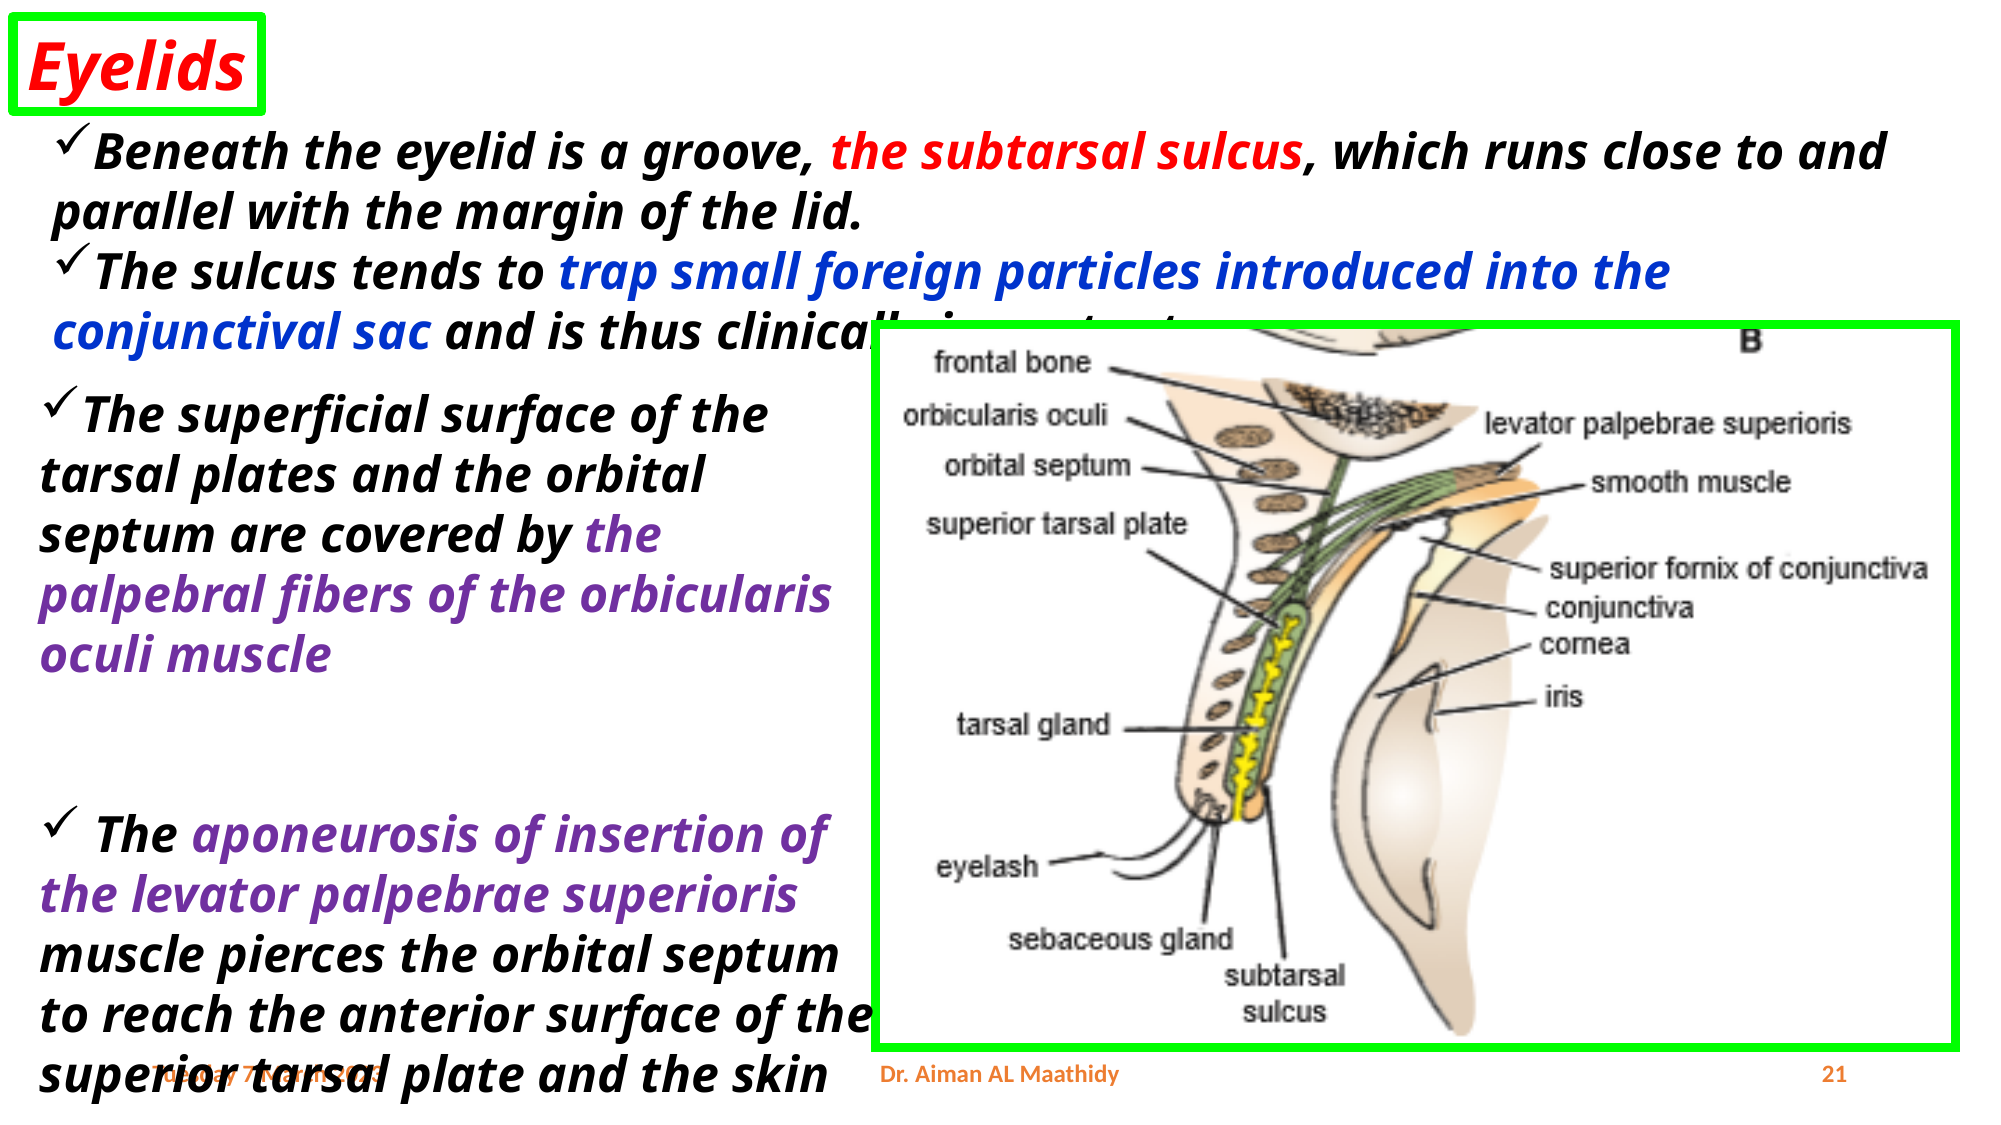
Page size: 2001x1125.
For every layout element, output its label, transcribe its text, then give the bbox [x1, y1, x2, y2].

picture [880, 328, 1951, 1043]
text_box Eyelids [13, 16, 262, 112]
text_box Beneath the eyelid is a groove, the subtarsal sulcus, which runs close to and parallel with the margin of the lid. The sulcus tends to trap small foreign particles introduced into the conjunctival sac and is thus clinically important. [37, 112, 1969, 368]
footer Dr. Aiman AL Maathidy [901, 1052, 1338, 1103]
slide_number 21 [1412, 1052, 1863, 1103]
text_box The superficial surface of the tarsal plates and the orbital septum are covered by the palpebral fibers of the orbicularis oculi muscle The aponeurosis of insertion of the levator palpebrae superioris muscle pierces the orbital septum to reach the anterior surface of the superior tarsal plate and the skin [24, 374, 901, 1110]
